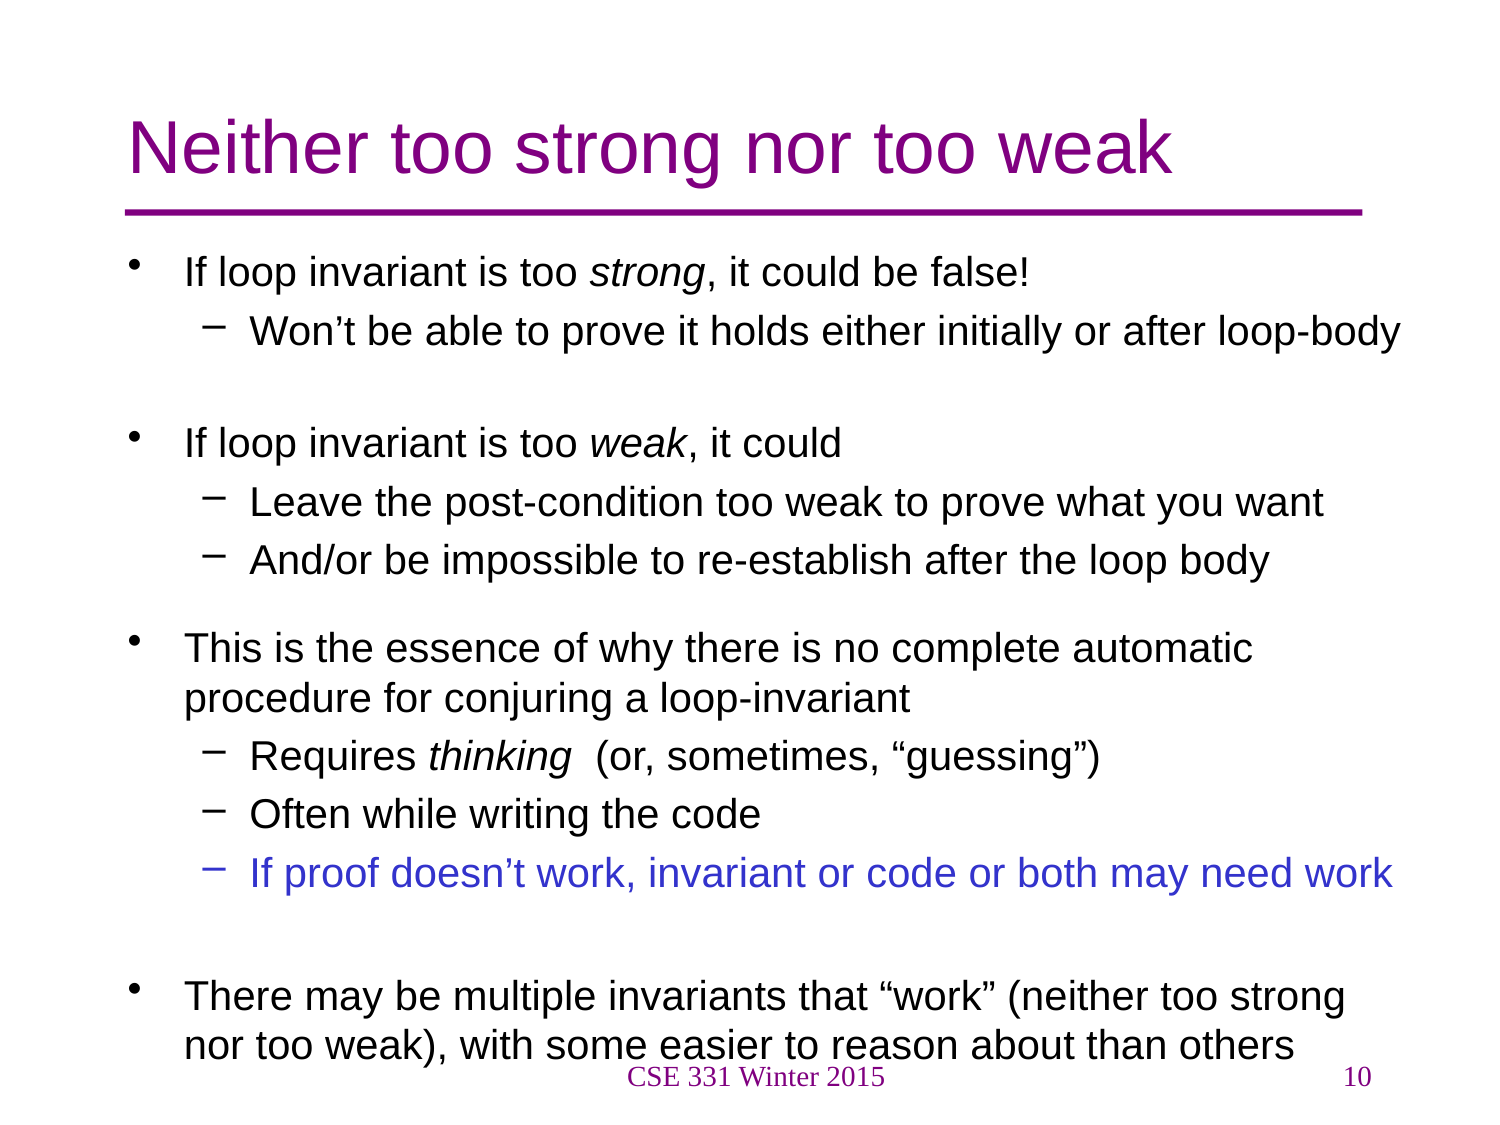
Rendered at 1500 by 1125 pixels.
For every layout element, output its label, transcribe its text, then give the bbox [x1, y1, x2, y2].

footer CSE 331 Winter 2015 [474, 1049, 1038, 1125]
title Neither too strong nor too weak [112, 50, 1388, 237]
slide_number 10 [1074, 1049, 1388, 1125]
list If loop invariant is too strong, it could be false! Won’t be able to prove it holds either initially or after loop-body If loop invariant is too weak, it could Leave the post-condition too weak to prove what you want And/or be impossible to re-establish after the loop body This is the essence of why there is no complete automatic procedure for conjuring a loop-invariant Requires thinking (or, sometimes, “guessing”) Often while writing the code If proof doesn’t work, invariant or code or both may need work There may be multiple invariants that “work” (neither too strong nor too weak), with some easier to reason about than others [112, 237, 1425, 975]
